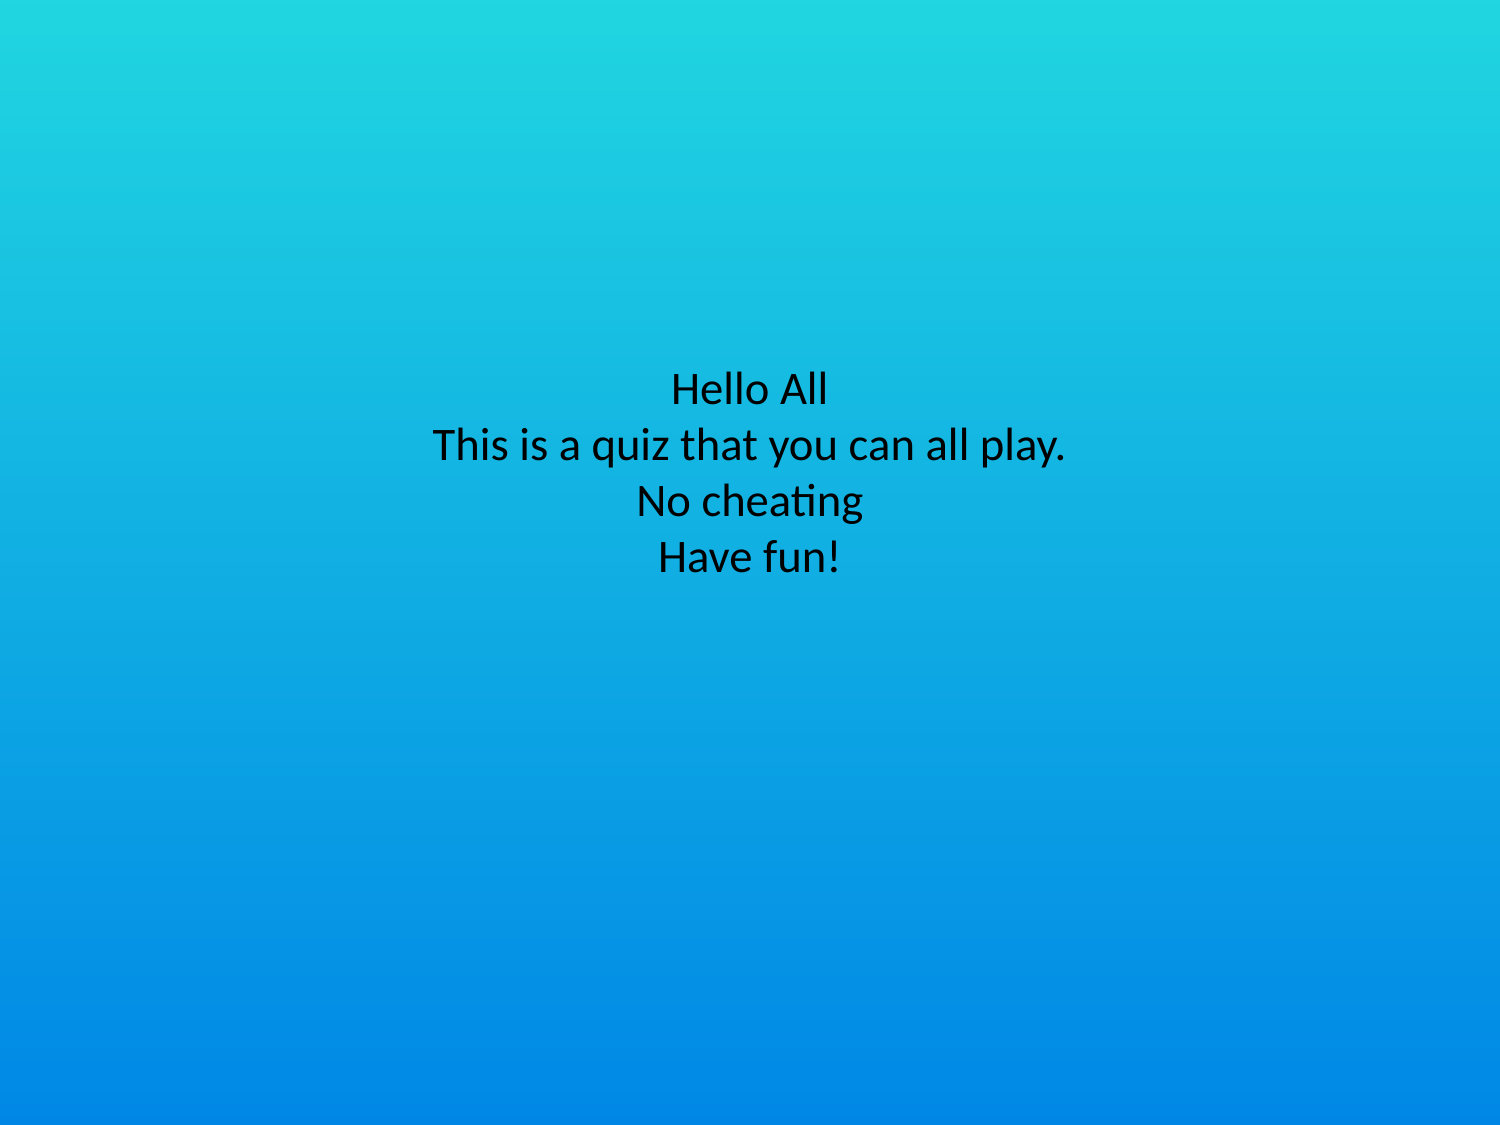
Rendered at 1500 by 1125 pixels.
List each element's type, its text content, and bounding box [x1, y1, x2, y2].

title Hello All This is a quiz that you can all play. No cheating Have fun! [112, 349, 1388, 591]
